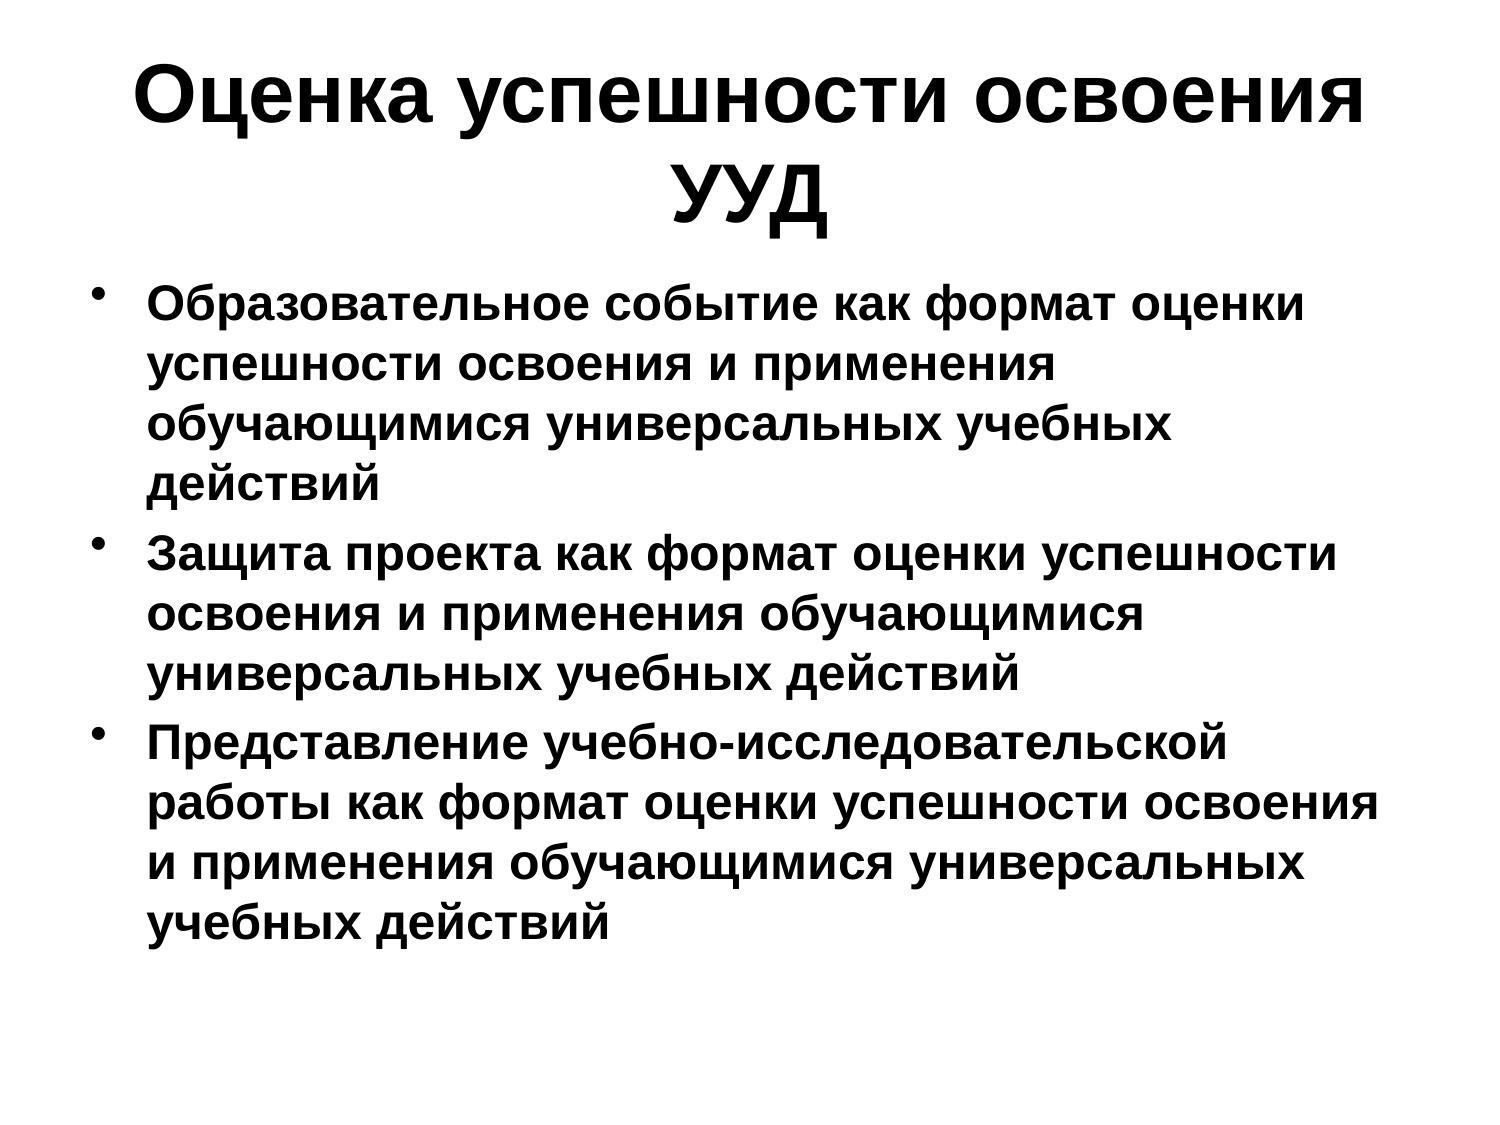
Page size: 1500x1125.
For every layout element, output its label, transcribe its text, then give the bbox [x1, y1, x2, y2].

title Оценка успешности освоения УУД [74, 44, 1426, 233]
list Образовательное событие как формат оценки успешности освоения и применения обучающимися универсальных учебных действий Защита проекта как формат оценки успешности освоения и применения обучающимися универсальных учебных действий Представление учебно-исследовательской работы как формат оценки успешности освоения и применения обучающимися универсальных учебных действий [74, 262, 1426, 1006]
